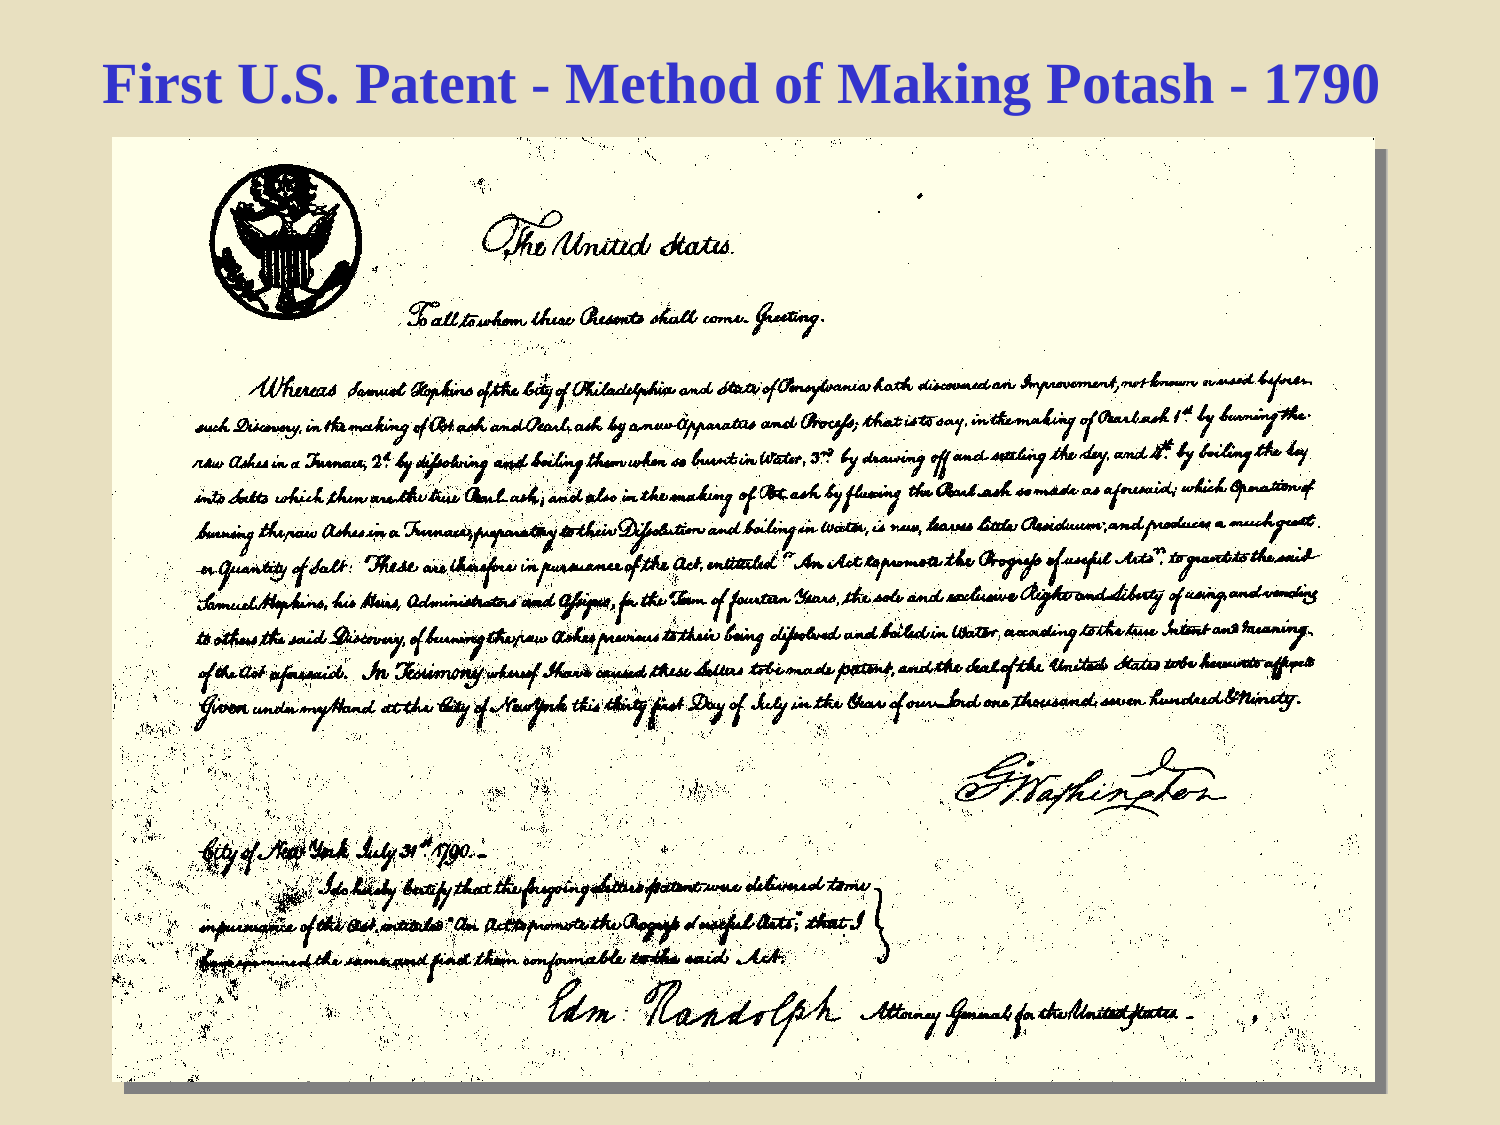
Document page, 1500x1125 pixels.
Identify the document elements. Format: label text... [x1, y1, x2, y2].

picture [112, 137, 1376, 1082]
text_box First U.S. Patent - Method of Making Potash - 1790 [88, 37, 1397, 123]
